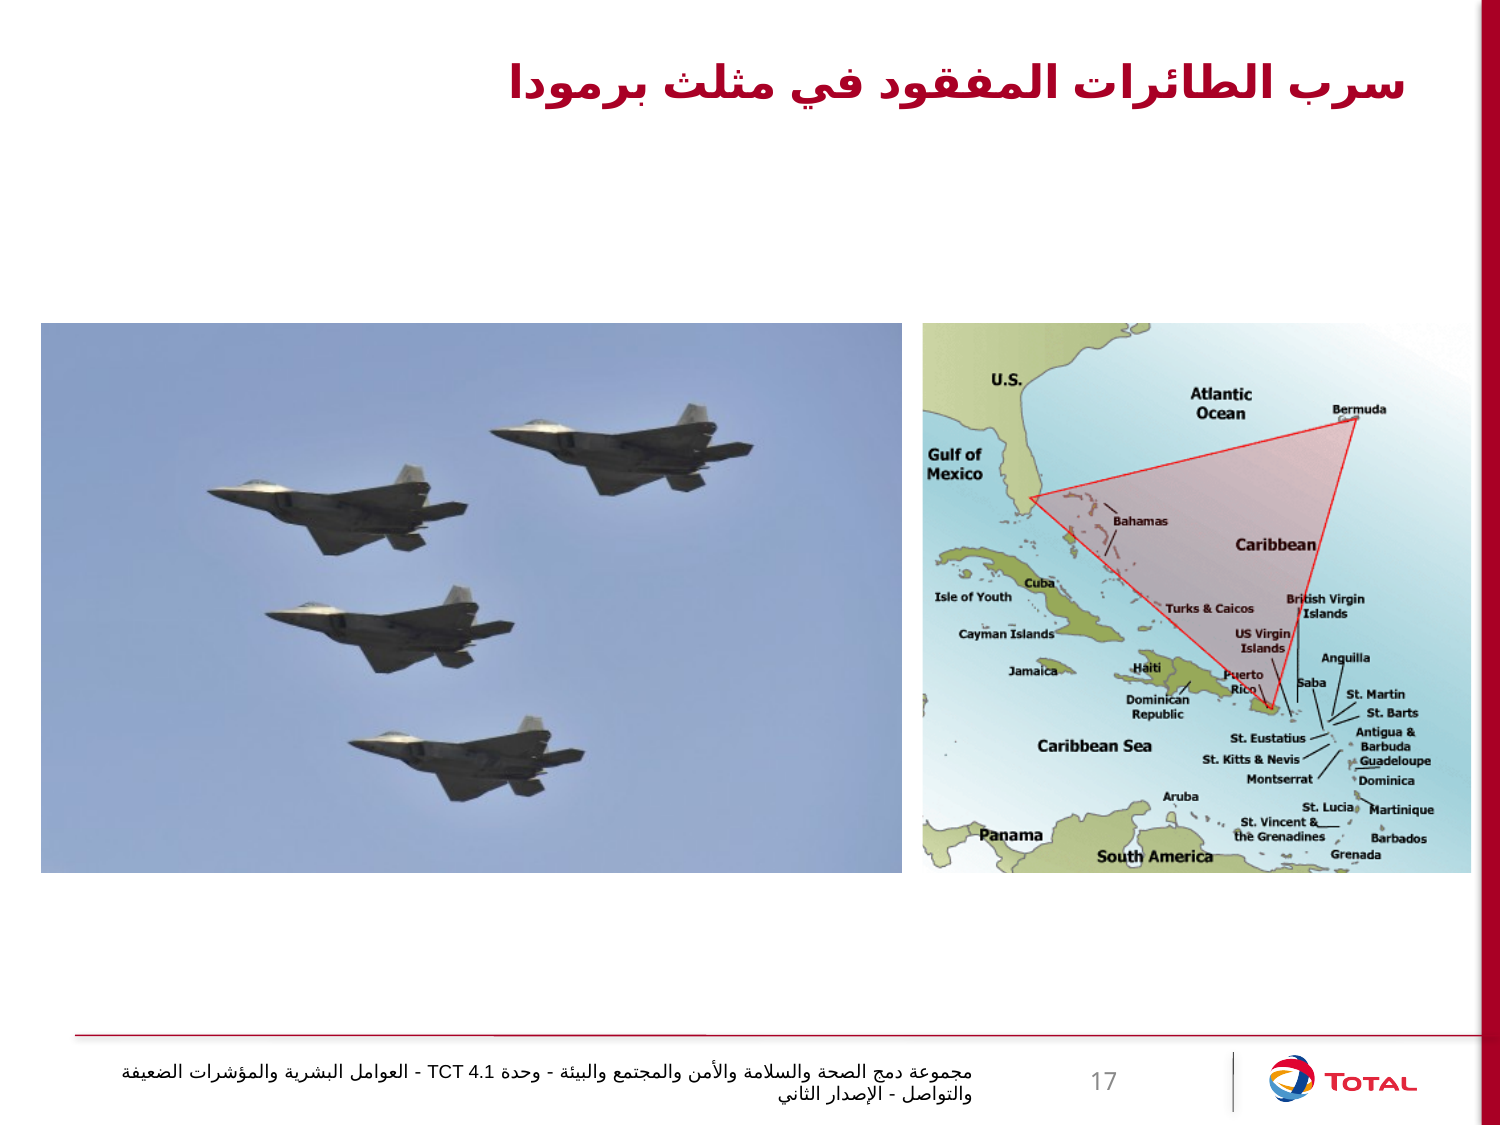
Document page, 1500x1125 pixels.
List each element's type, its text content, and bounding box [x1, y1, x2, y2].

picture [1260, 1045, 1426, 1112]
title سرب الطائرات المفقود في مثلث برمودا [75, 45, 1424, 150]
slide_number 17 [1074, 1051, 1194, 1112]
picture [40, 322, 902, 873]
picture [922, 322, 1472, 873]
footer مجموعة دمج الصحة والسلامة والأمن والمجتمع والبيئة - وحدة TCT 4.1 - العوامل البشرية والمؤشرات الضعيفة والتواصل - الإصدار الثاني [75, 1051, 988, 1112]
